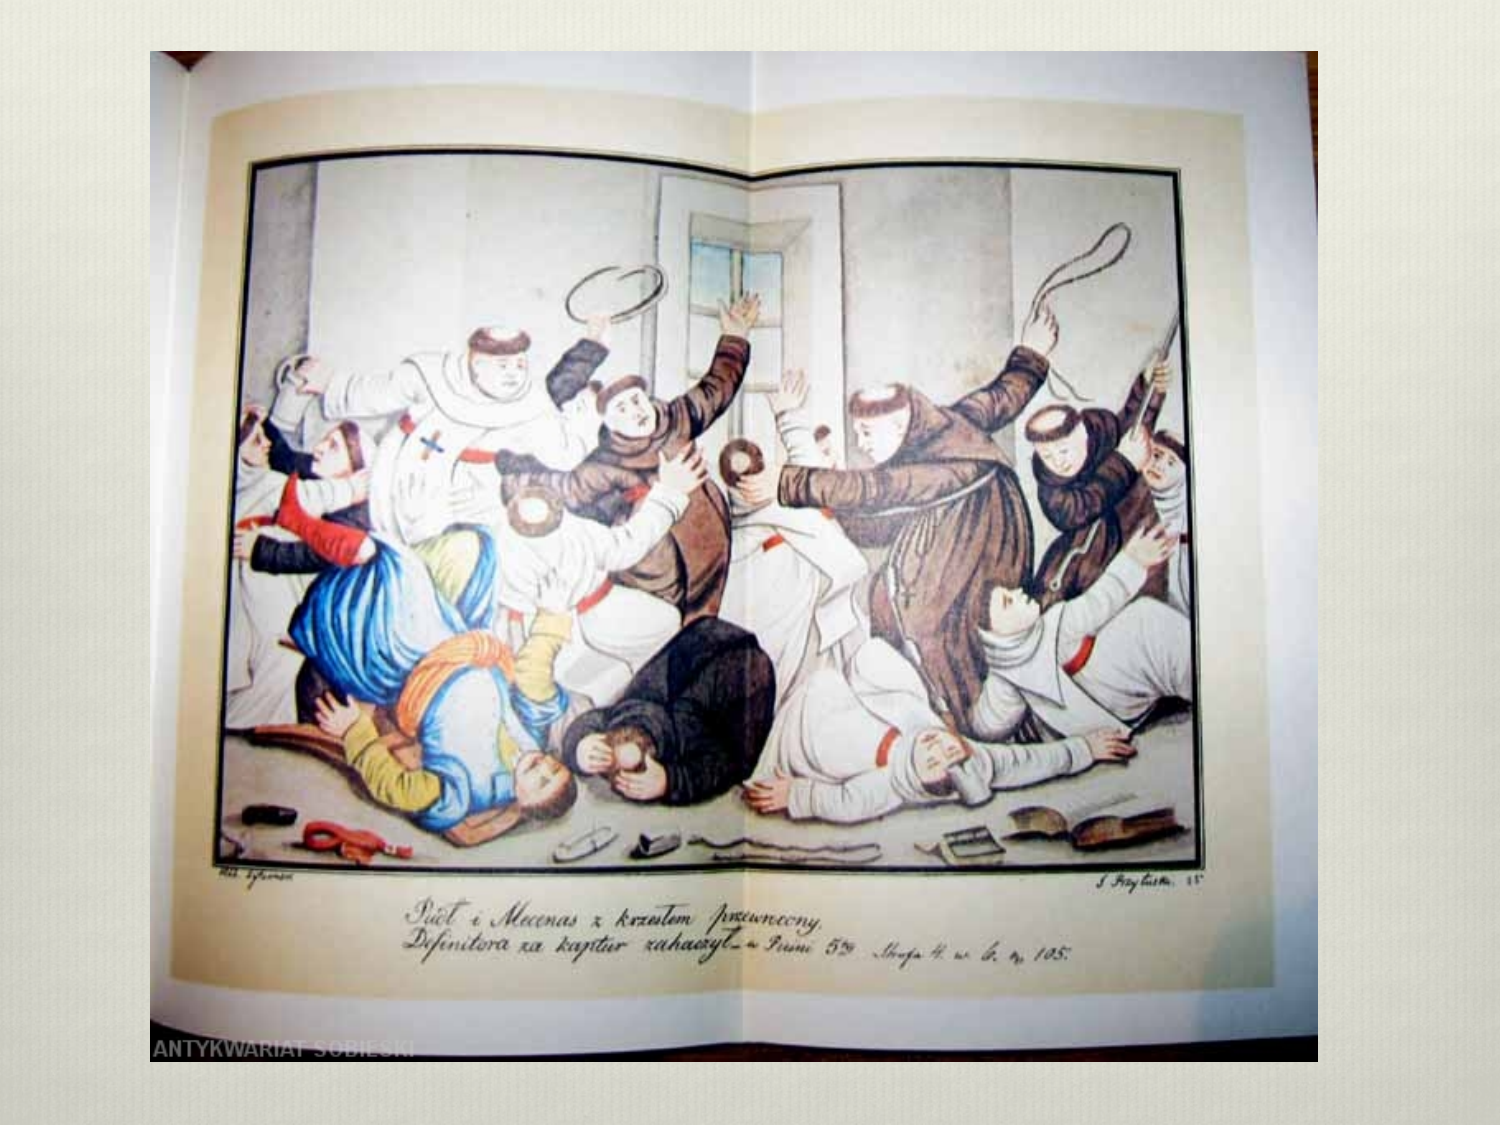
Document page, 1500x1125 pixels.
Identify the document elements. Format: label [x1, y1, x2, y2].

picture [148, 50, 1319, 1063]
